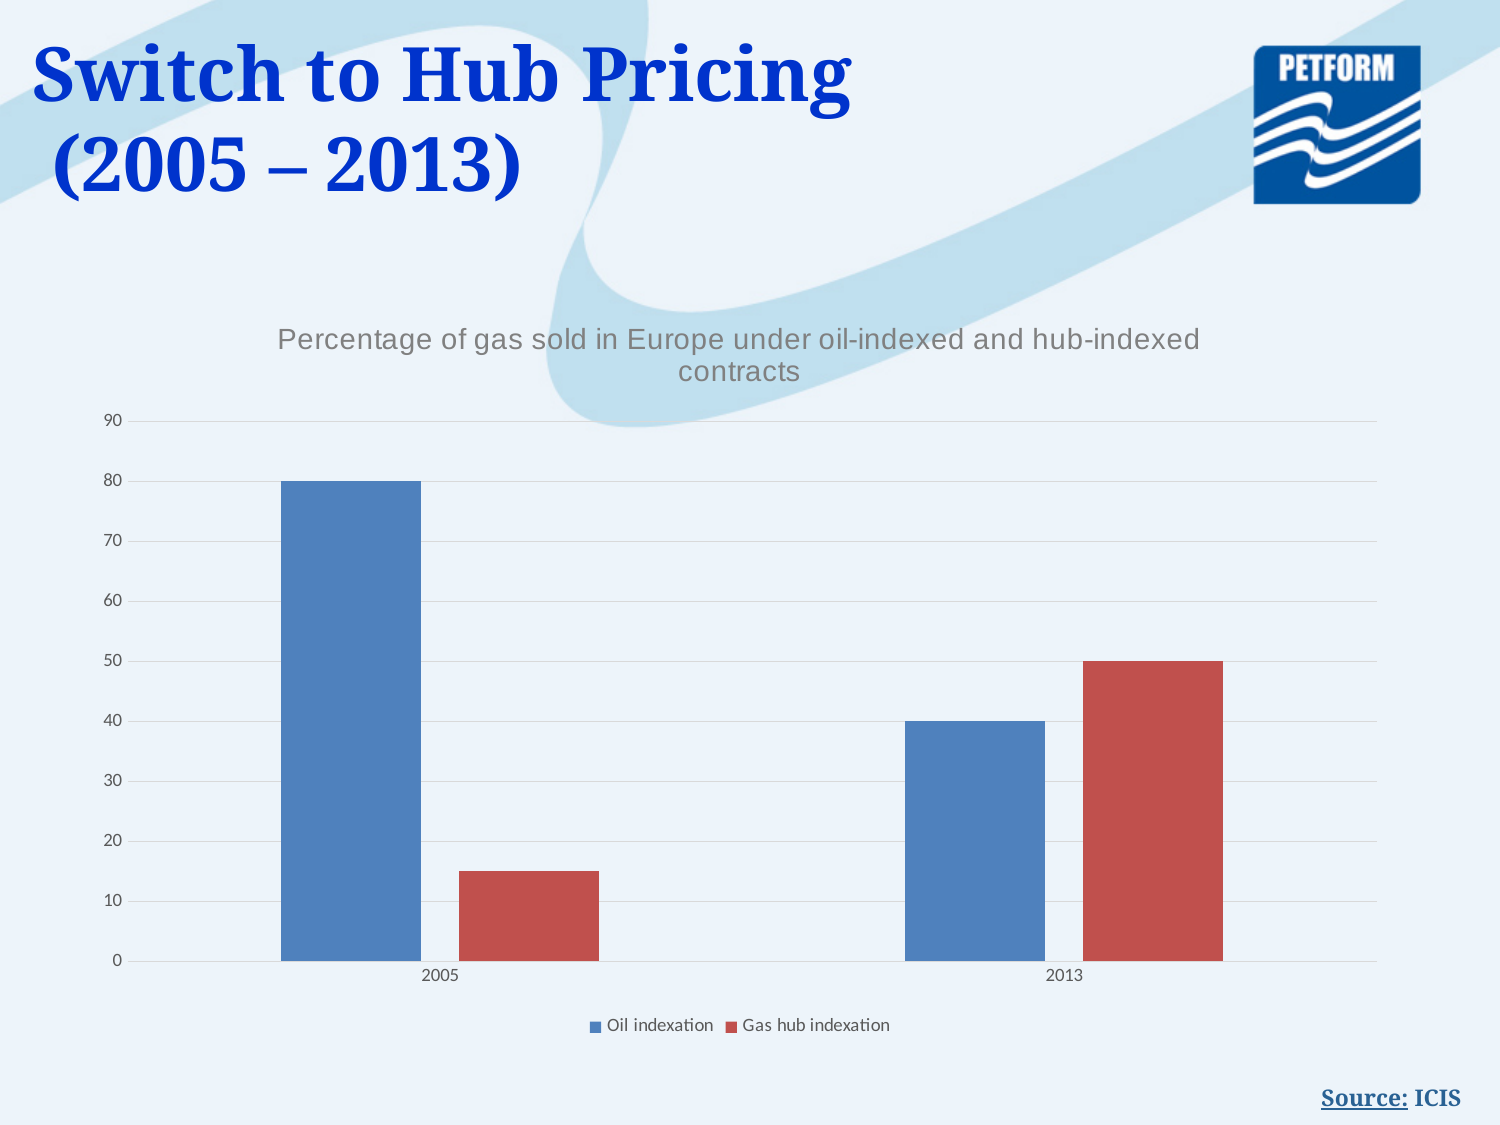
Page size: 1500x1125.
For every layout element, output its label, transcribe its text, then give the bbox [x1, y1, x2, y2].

text_box Source: ICIS [1033, 1082, 1477, 1112]
picture [0, 0, 1500, 1125]
chart [76, 290, 1404, 1043]
text_box Switch to Hub Pricing (2005 – 2013) [17, 19, 1247, 197]
